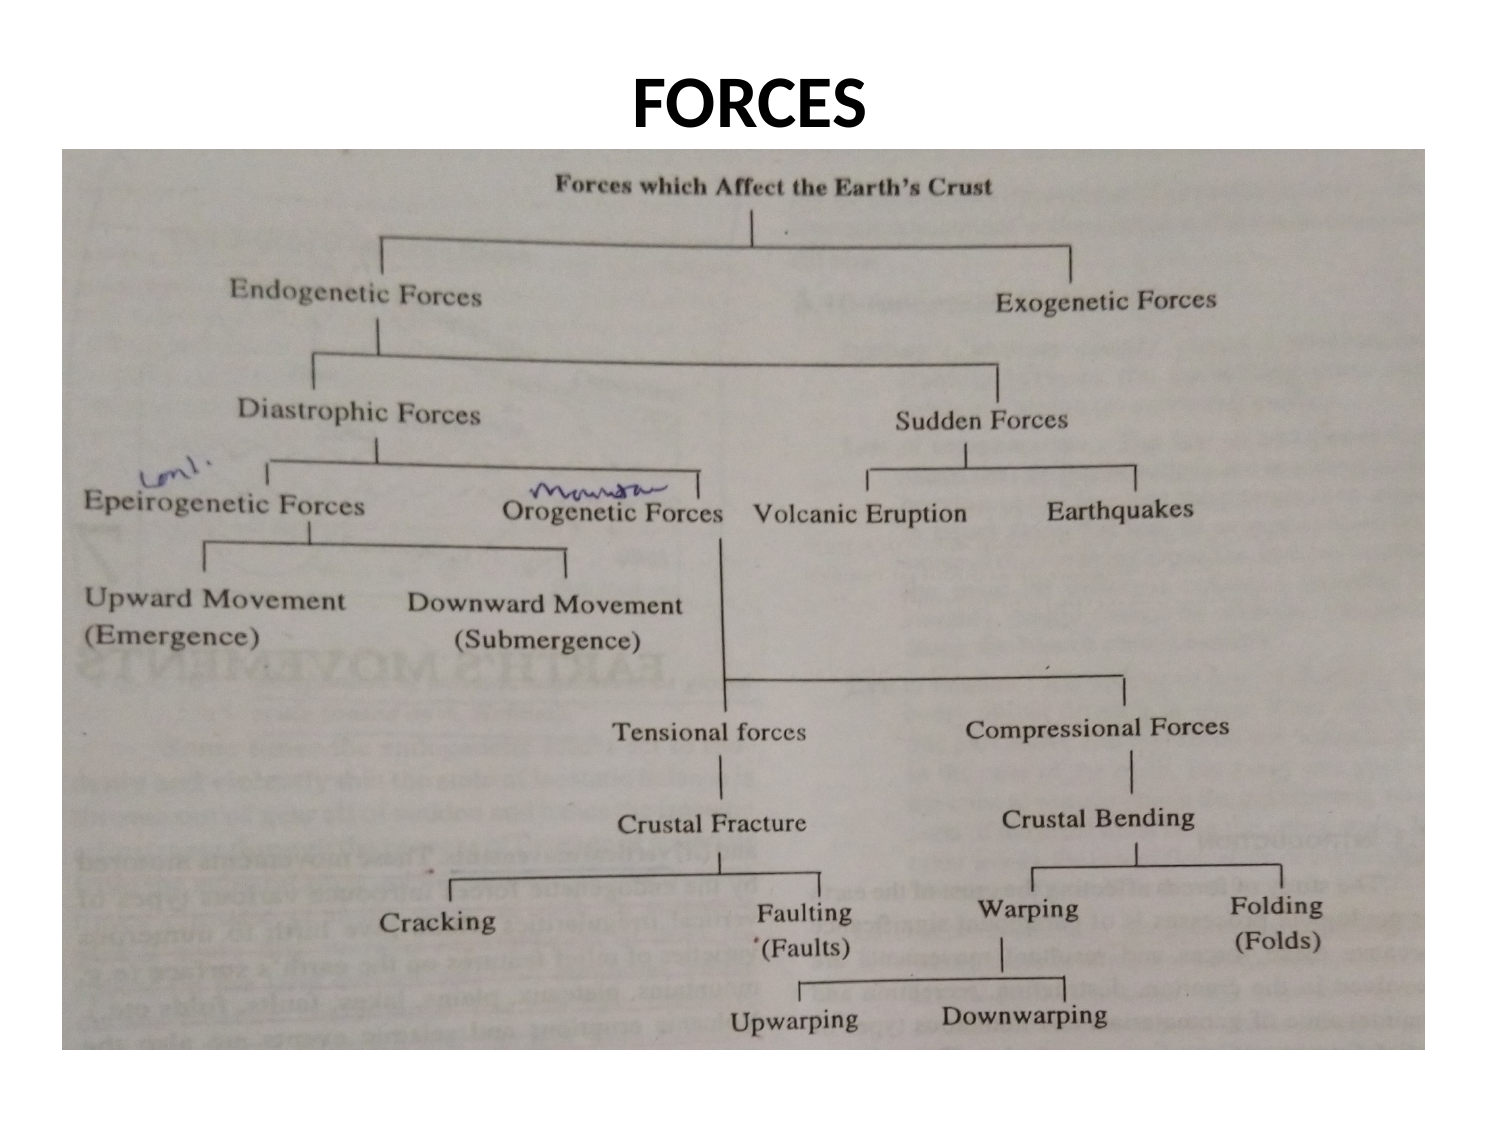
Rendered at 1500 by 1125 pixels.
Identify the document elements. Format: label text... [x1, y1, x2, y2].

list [62, 149, 1426, 1051]
title FORCES [75, 45, 1425, 149]
